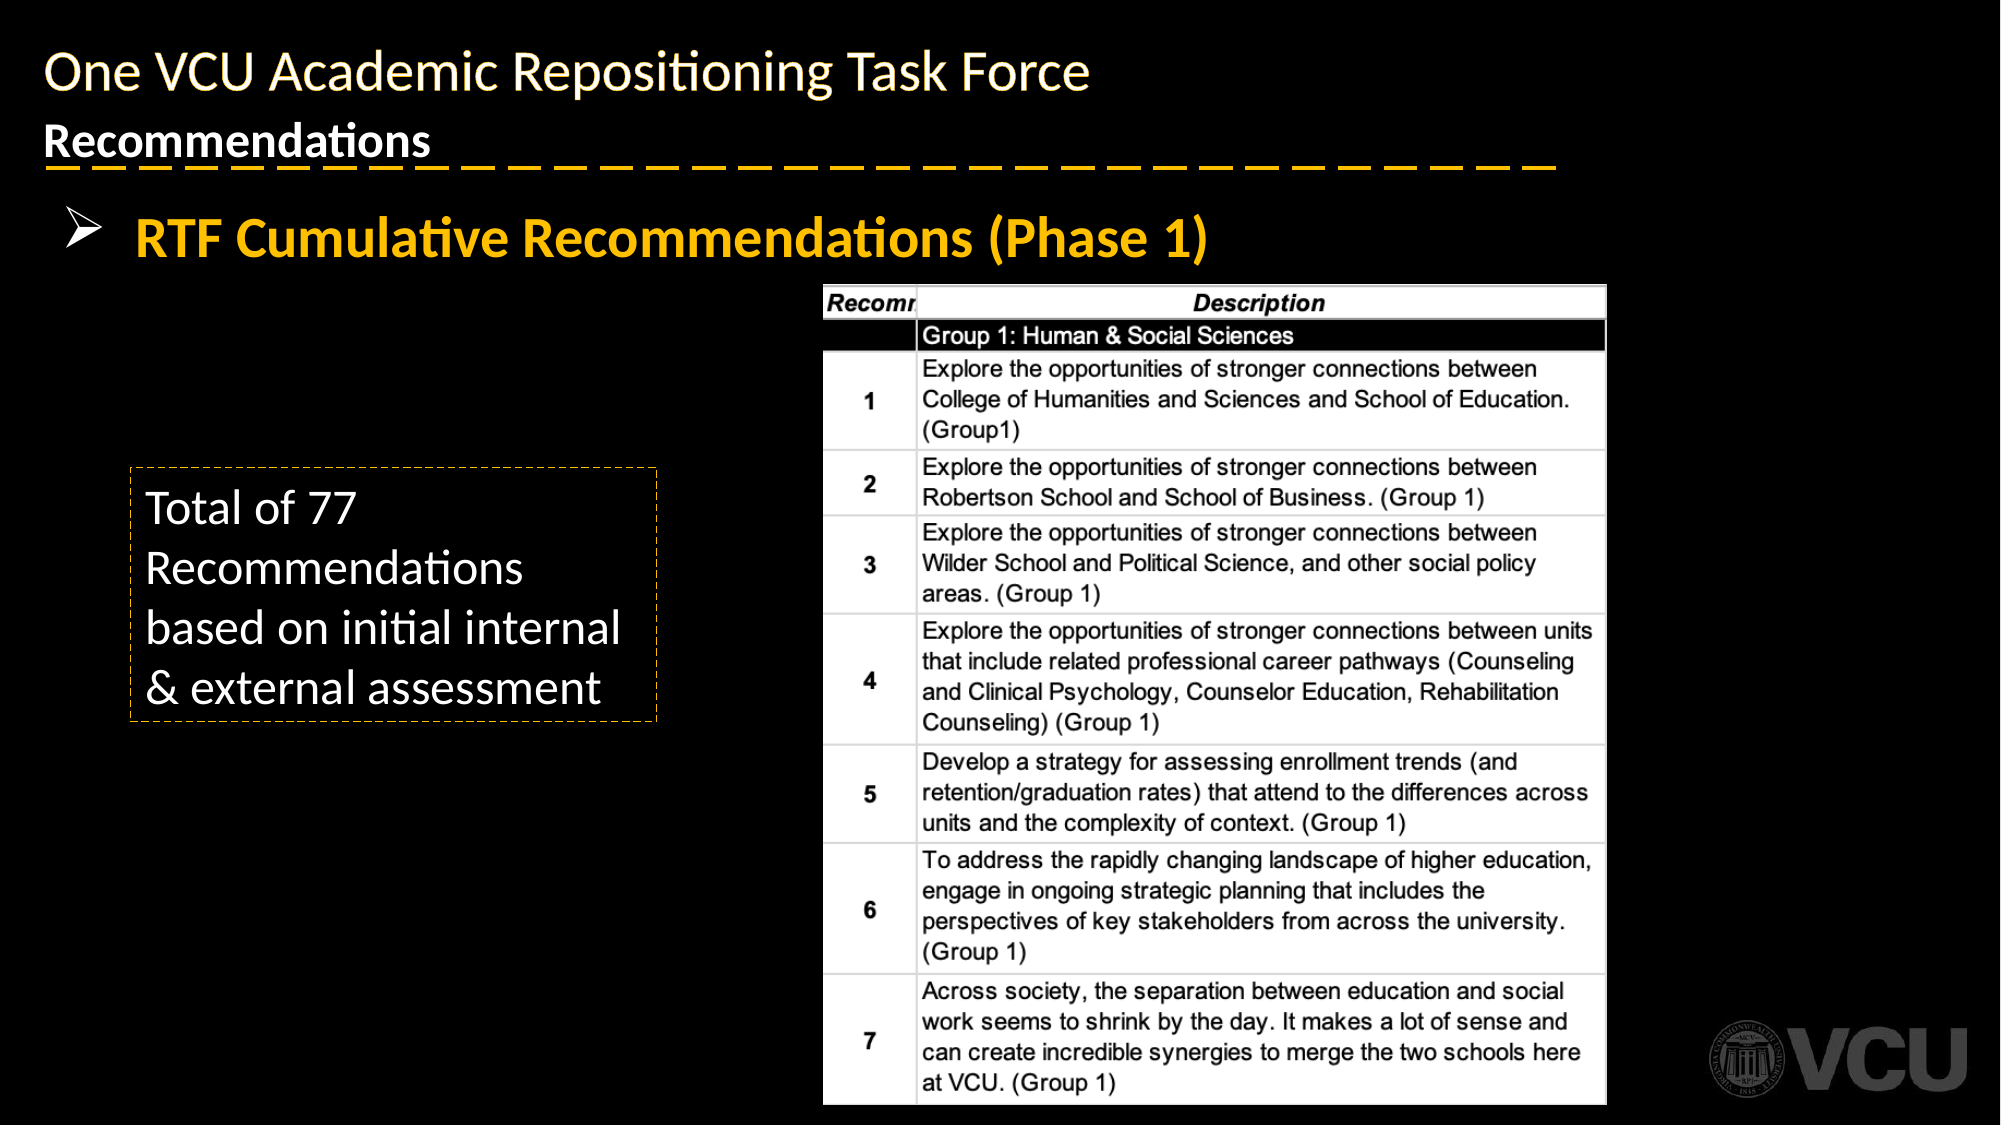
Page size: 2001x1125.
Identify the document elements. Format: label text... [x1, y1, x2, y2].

text_box RTF Cumulative Recommendations (Phase 1) [46, 205, 1929, 277]
text_box One VCU Academic Repositioning Task Force Recommendations [28, 24, 1683, 181]
picture [0, 0, 2001, 1125]
text_box Total of 77 Recommendations based on initial internal & external assessment [130, 467, 657, 722]
